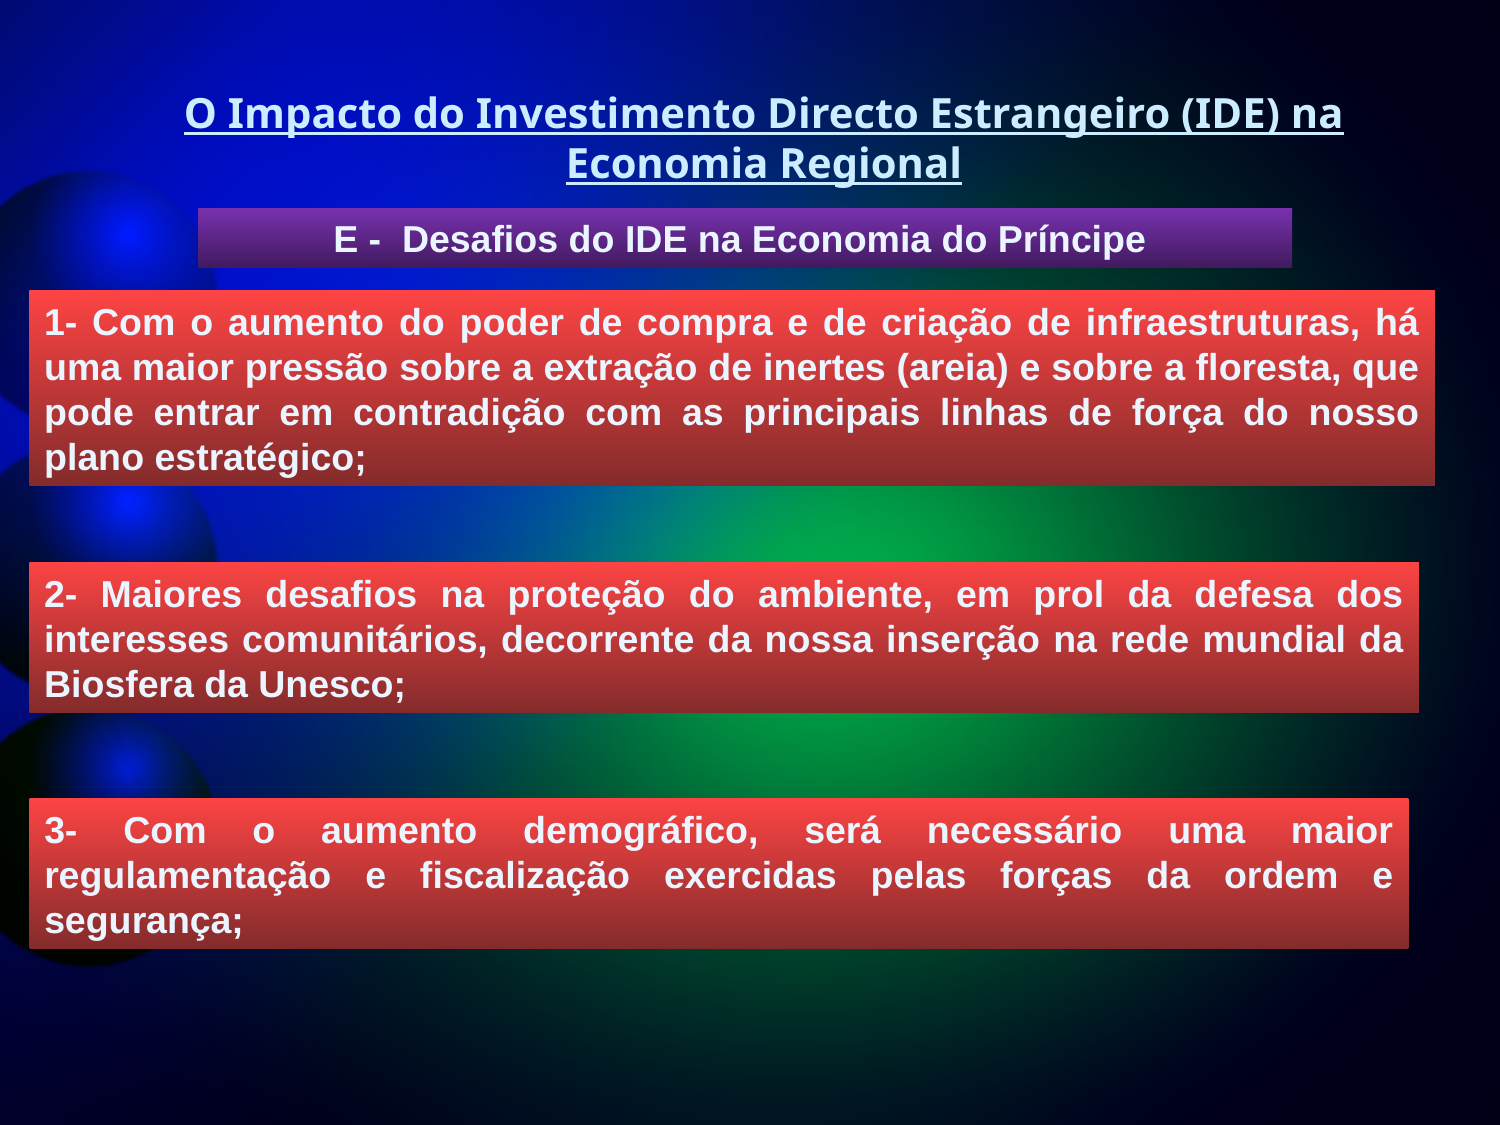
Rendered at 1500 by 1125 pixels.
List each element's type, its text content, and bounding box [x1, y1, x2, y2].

picture [0, 0, 1500, 1125]
text_box E - Desafios do IDE na Economia do Príncipe [198, 208, 1293, 268]
title O Impacto do Investimento Directo Estrangeiro (IDE) na Economia Regional [77, 49, 1451, 225]
text_box 1- Com o aumento do poder de compra e de criação de infraestruturas, há uma maior pressão sobre a extração de inertes (areia) e sobre a floresta, que pode entrar em contradição com as principais linhas de força do nosso plano estratégico; [29, 290, 1435, 486]
text_box 2- Maiores desafios na proteção do ambiente, em prol da defesa dos interesses comunitários, decorrente da nossa inserção na rede mundial da Biosfera da Unesco; [29, 562, 1419, 713]
text_box 3- Com o aumento demográfico, será necessário uma maior regulamentação e fiscalização exercidas pelas forças da ordem e segurança; [29, 798, 1409, 949]
